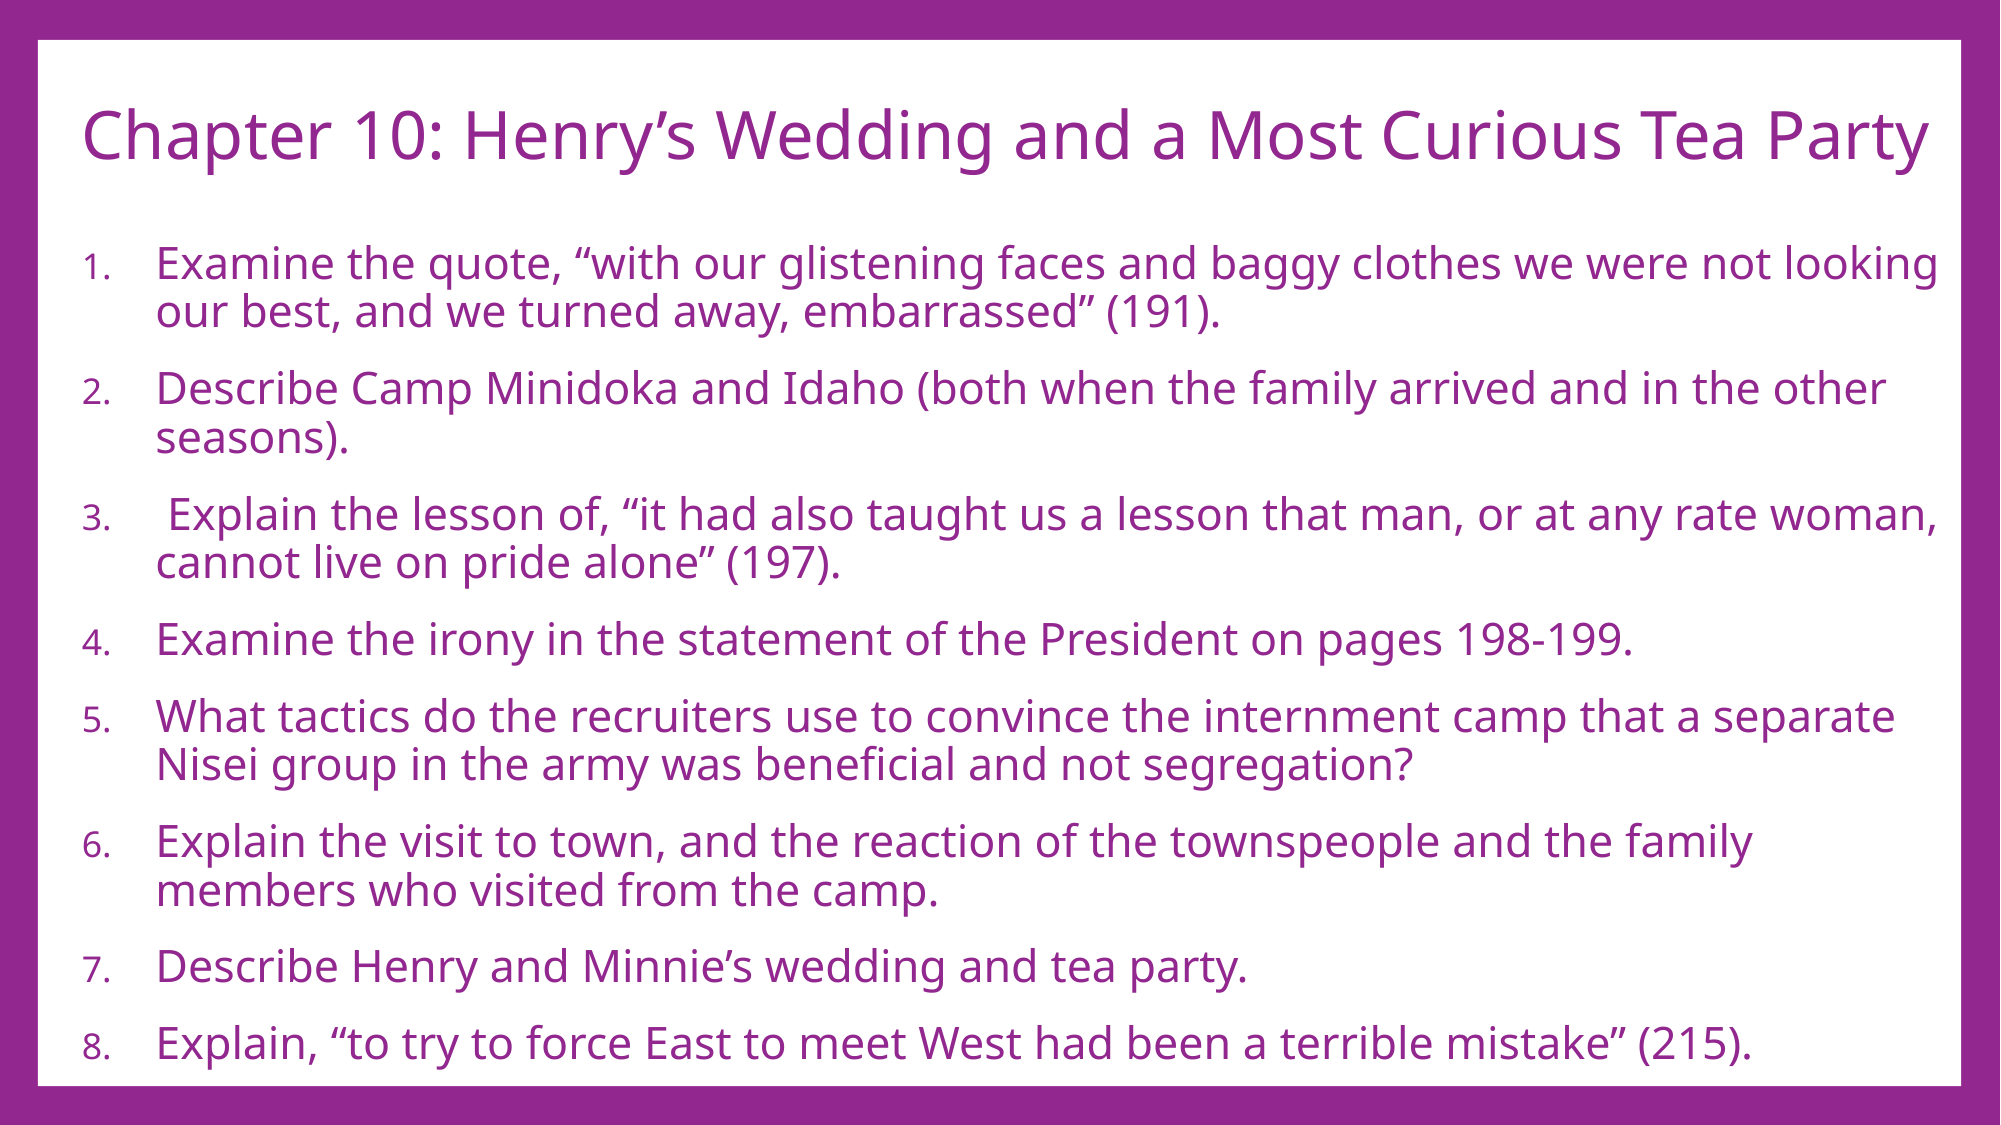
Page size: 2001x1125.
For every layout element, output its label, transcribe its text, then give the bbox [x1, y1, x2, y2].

title Chapter 10: Henry’s Wedding and a Most Curious Tea Party [66, 93, 1950, 184]
list Examine the quote, “with our glistening faces and baggy clothes we were not looking our best, and we turned away, embarrassed” (191). Describe Camp Minidoka and Idaho (both when the family arrived and in the other seasons). Explain the lesson of, “it had also taught us a lesson that man, or at any rate woman, cannot live on pride alone” (197). Examine the irony in the statement of the President on pages 198-199. What tactics do the recruiters use to convince the internment camp that a separate Nisei group in the army was beneficial and not segregation? Explain the visit to town, and the reaction of the townspeople and the family members who visited from the camp. Describe Henry and Minnie’s wedding and tea party. Explain, “to try to force East to meet West had been a terrible mistake” (215). [66, 233, 1964, 1080]
